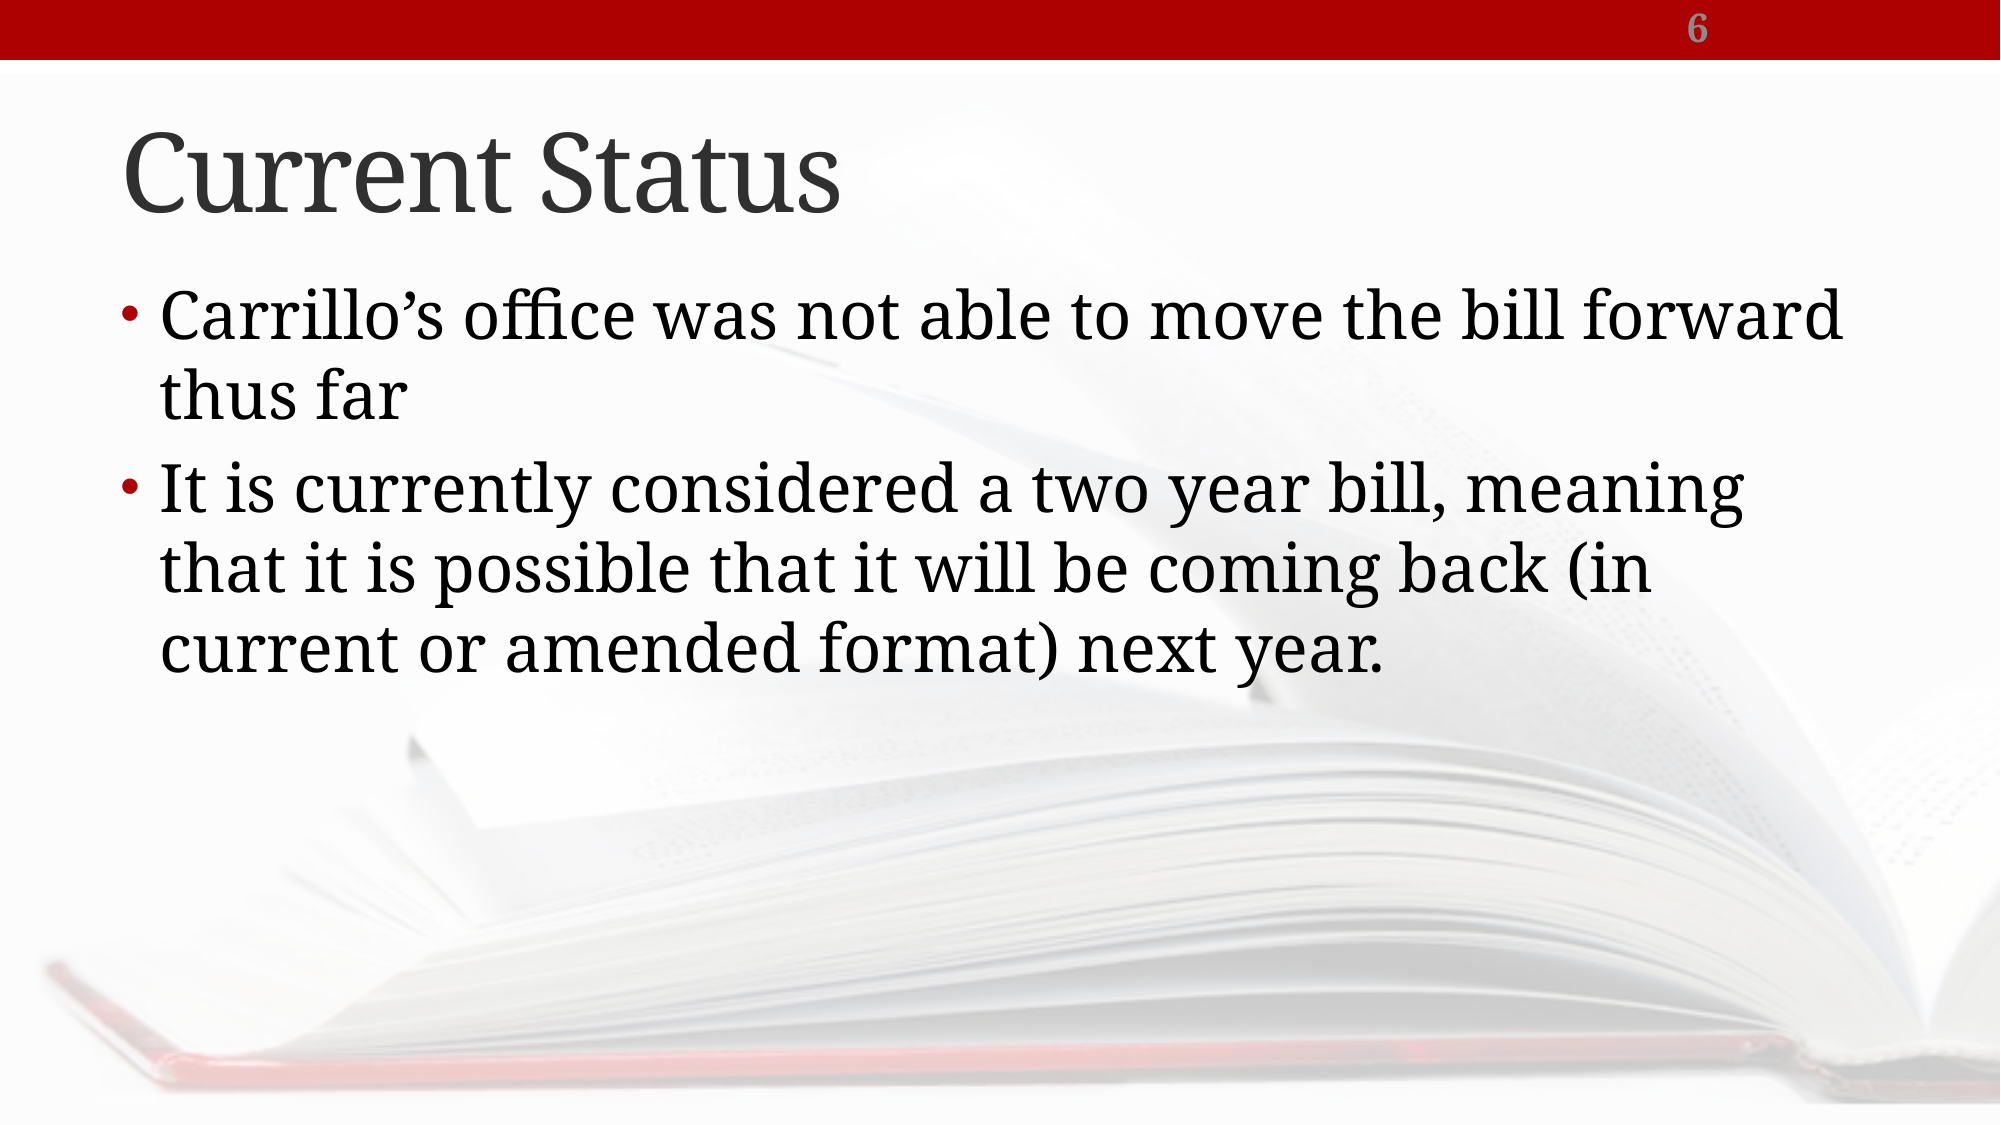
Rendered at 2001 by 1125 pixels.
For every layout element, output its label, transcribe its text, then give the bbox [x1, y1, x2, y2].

list Carrillo’s office was not able to move the bill forward thus far It is currently considered a two year bill, meaning that it is possible that it will be coming back (in current or amended format) next year. [99, 262, 1900, 1063]
slide_number 6 [1666, 3, 1900, 57]
title Current Status [99, 87, 1900, 250]
